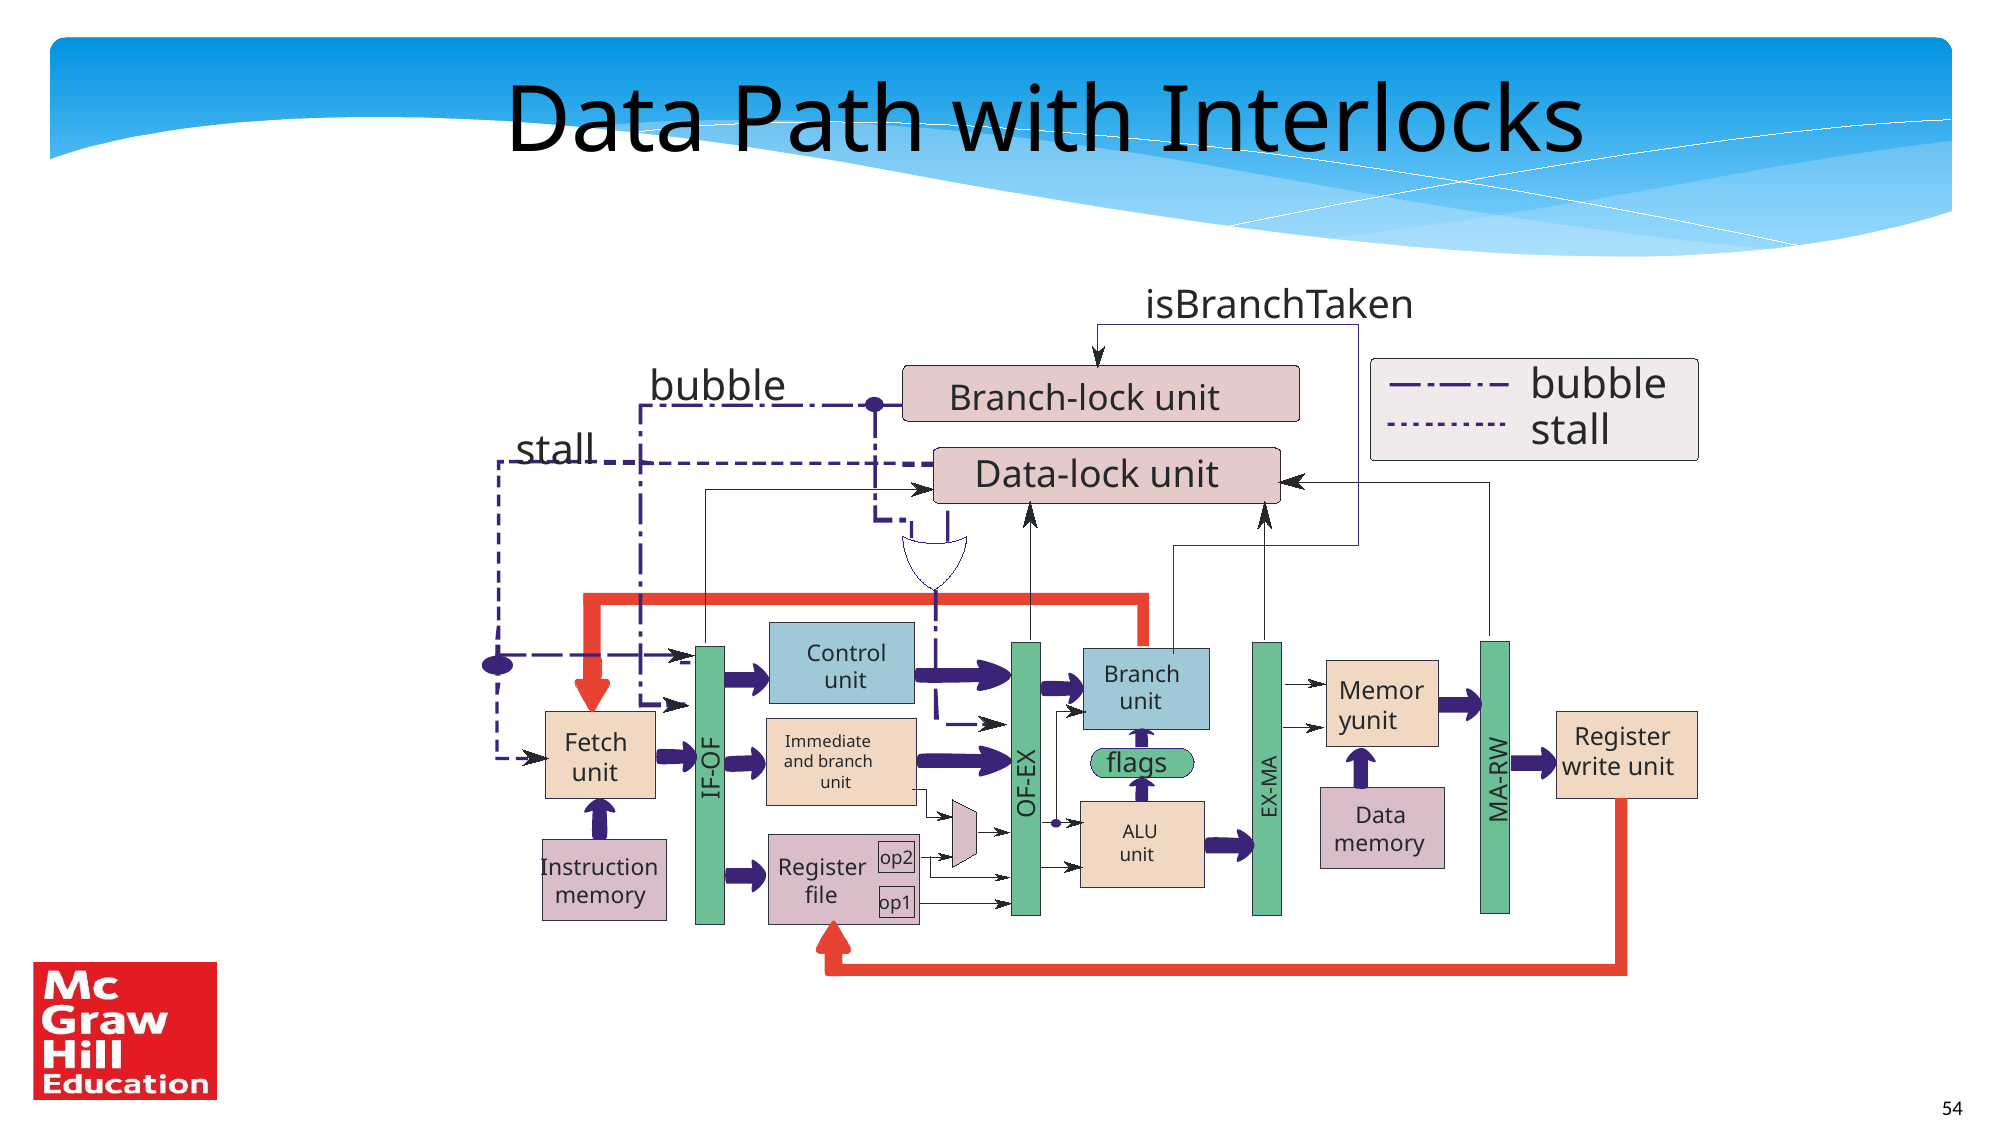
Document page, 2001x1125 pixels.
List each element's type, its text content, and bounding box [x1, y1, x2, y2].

text_box [1439, 383, 1471, 387]
text_box bubble [649, 358, 787, 409]
text_box [1097, 324, 1359, 445]
text_box [884, 403, 903, 407]
text_box stall [515, 422, 596, 445]
text_box stall [1530, 403, 1611, 445]
text_box isBranchTaken [1145, 279, 1415, 327]
text_box [641, 403, 649, 408]
text_box bubble [1530, 357, 1668, 408]
text_box [864, 396, 884, 413]
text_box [495, 447, 1699, 978]
text_box [481, 657, 489, 674]
text_box [1092, 346, 1105, 368]
text_box [821, 403, 853, 407]
text_box [902, 365, 1112, 422]
text_box [1389, 383, 1421, 387]
text_box Branch-lock unit [948, 374, 1111, 418]
text_box [1370, 358, 1530, 445]
text_box [1611, 358, 1699, 446]
text_box [787, 403, 803, 407]
text_box [873, 412, 877, 439]
picture [33, 962, 217, 1100]
text_box [638, 405, 643, 425]
text_box [1489, 383, 1509, 387]
title Data Path with Interlocks [437, 37, 1655, 192]
